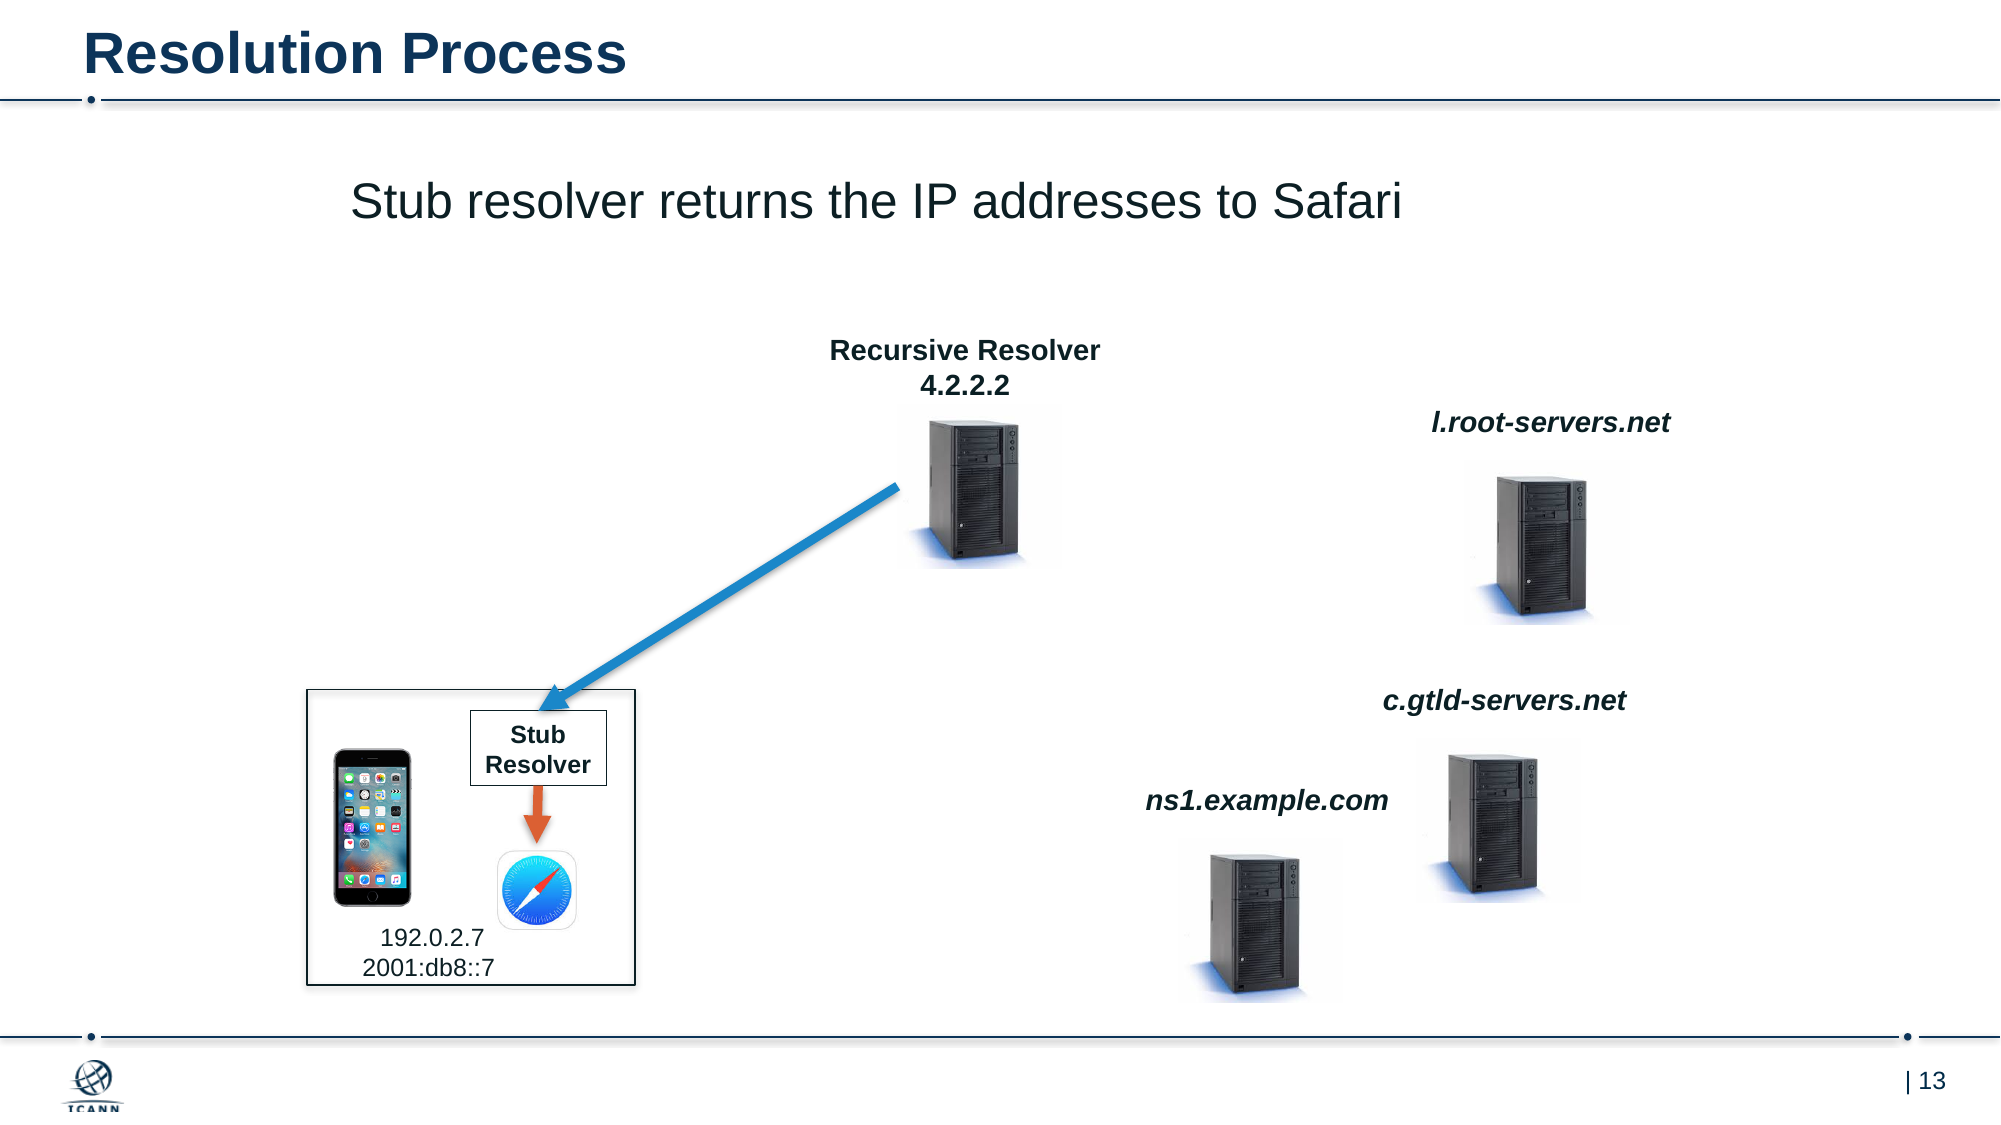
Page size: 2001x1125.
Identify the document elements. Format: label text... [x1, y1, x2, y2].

picture [1415, 738, 1581, 903]
title Resolution Process [68, 7, 1849, 82]
text_box Stub resolver returns the IP addresses to Safari [335, 161, 1665, 236]
picture [249, 738, 584, 938]
text_box l.root-servers.net [1416, 395, 1686, 446]
picture [897, 403, 1063, 569]
text_box Recursive Resolver 4.2.2.2 [814, 323, 1116, 409]
text_box 192.0.2.7 2001:db8::7 [347, 937, 518, 989]
picture [1178, 838, 1344, 1003]
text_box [537, 485, 898, 712]
text_box [306, 689, 636, 986]
text_box c.gtld-servers.net [1368, 674, 1642, 724]
picture [1464, 459, 1630, 625]
text_box ns1.example.com [1130, 774, 1405, 824]
